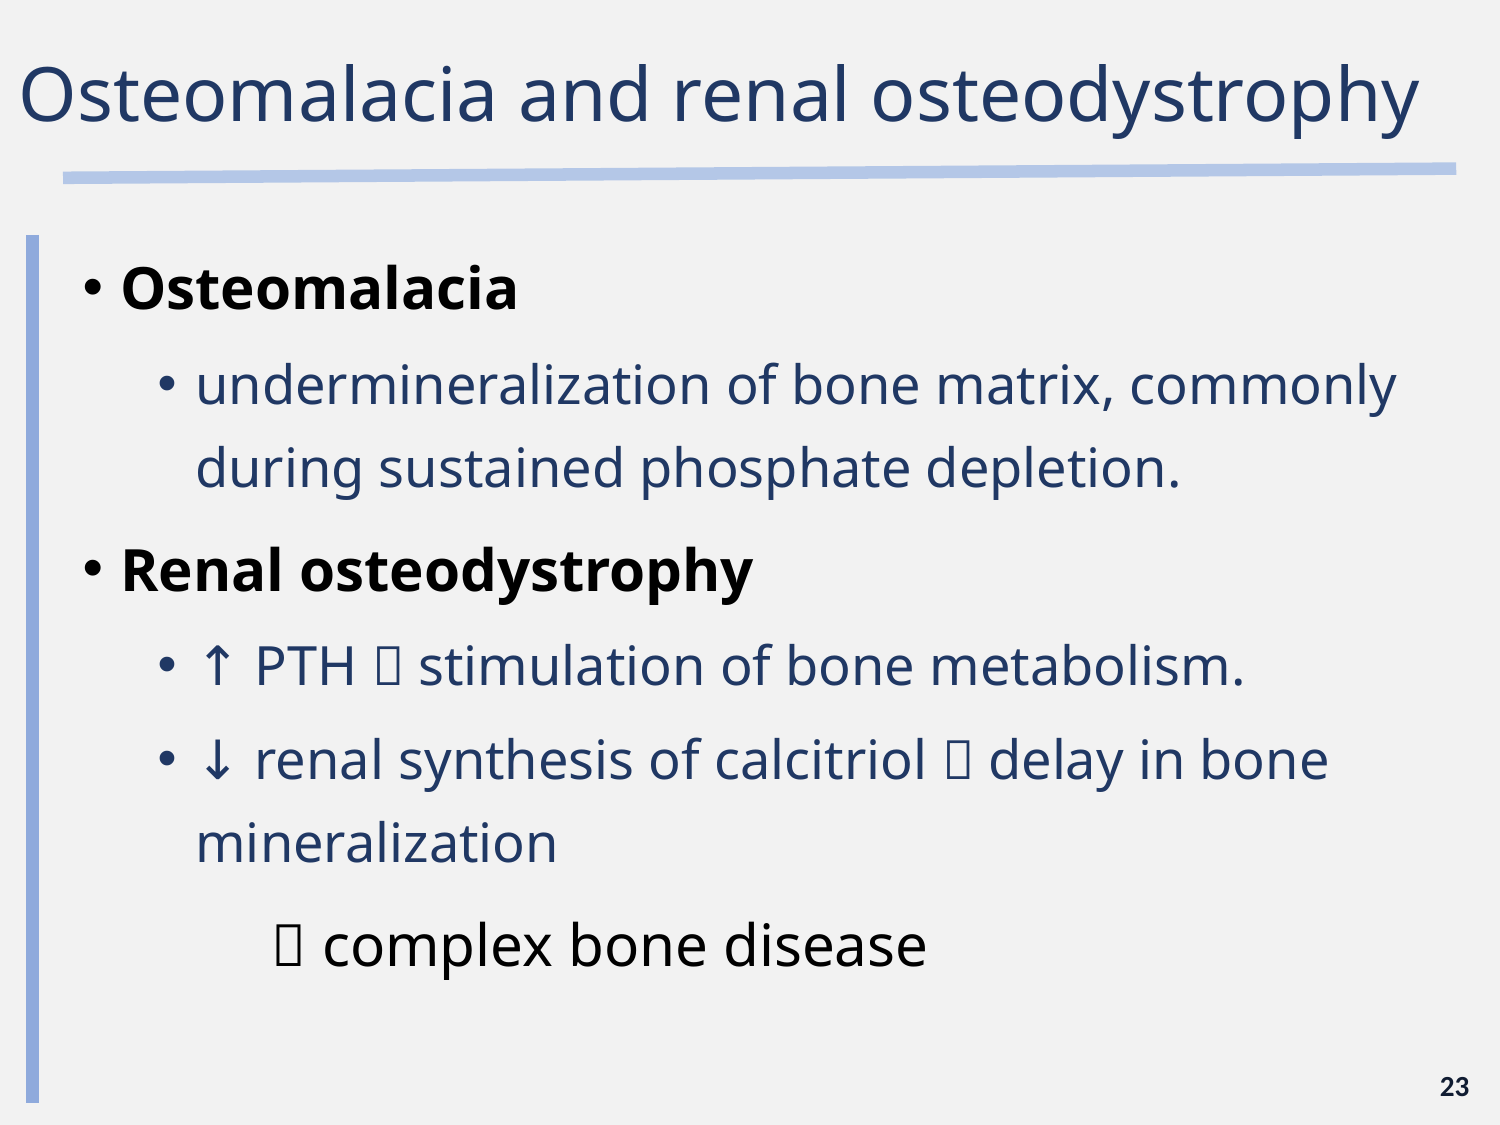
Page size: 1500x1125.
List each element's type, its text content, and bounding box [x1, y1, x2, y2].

slide_number 23 [1146, 1055, 1485, 1116]
list Osteomalacia undermineralization of bone matrix, commonly during sustained phosphate depletion. Renal osteodystrophy ↑ PTH  stimulation of bone metabolism. ↓ renal synthesis of calcitriol  delay in bone mineralization  complex bone disease [67, 230, 1459, 1048]
title Osteomalacia and renal osteodystrophy [3, 1, 1500, 194]
